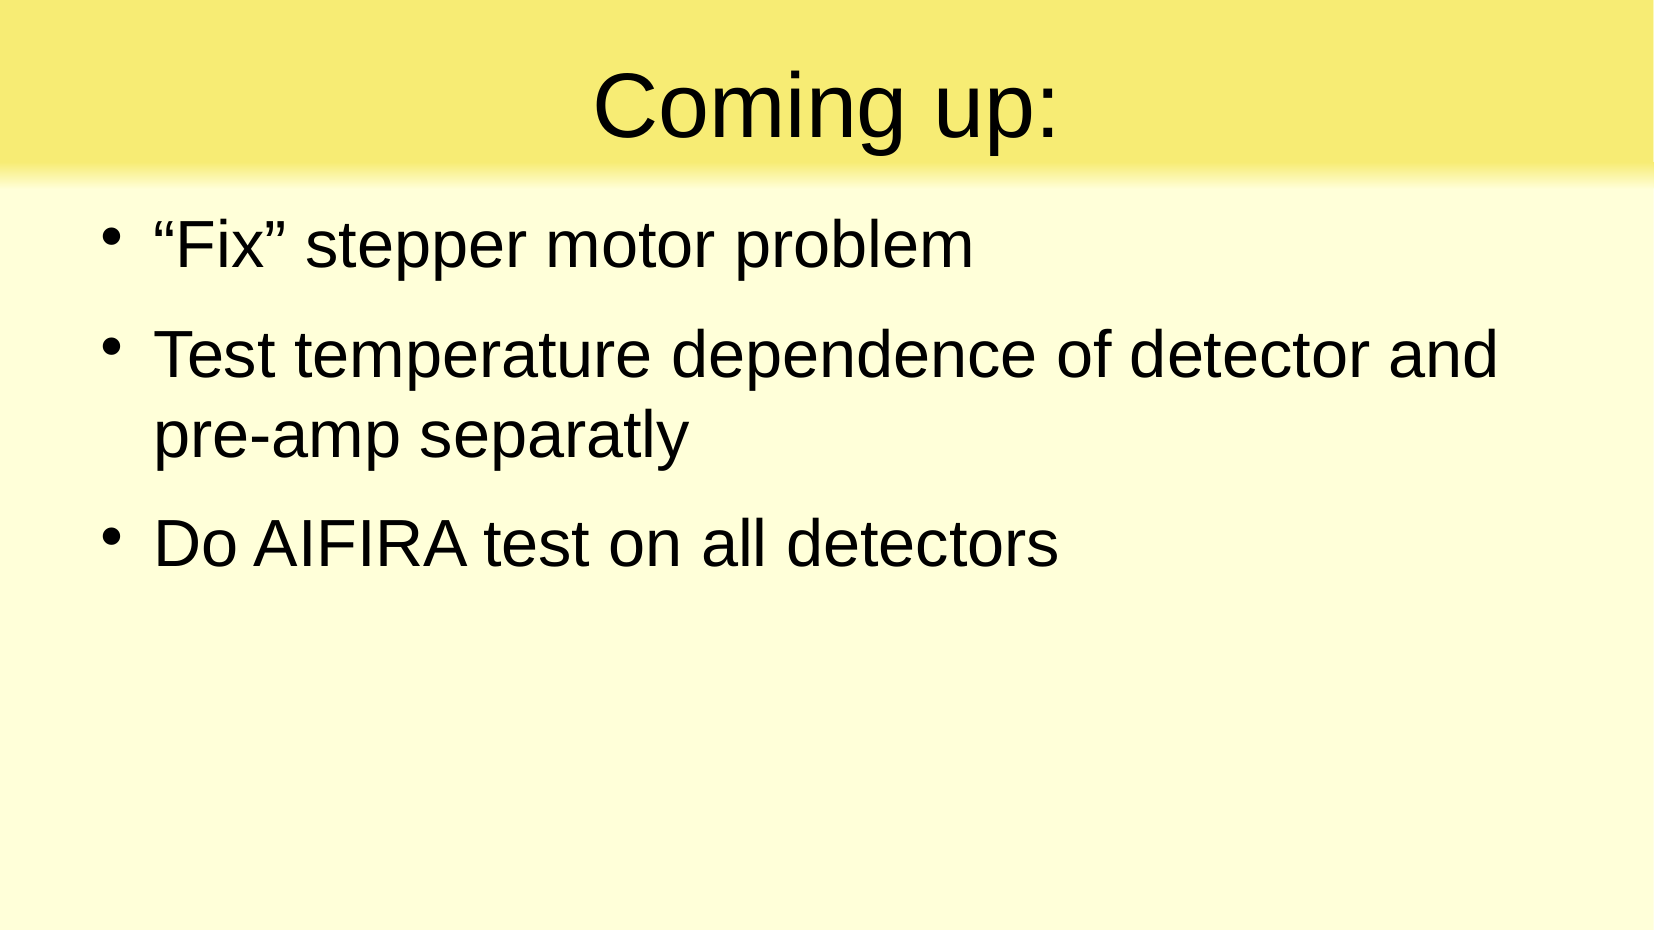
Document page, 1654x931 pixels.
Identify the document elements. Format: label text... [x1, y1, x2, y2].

text_box Coming up: [82, 37, 1571, 166]
text_box “Fix” stepper motor problem Test temperature dependence of detector and pre-amp separatly Do AIFIRA test on all detectors [82, 200, 1618, 804]
